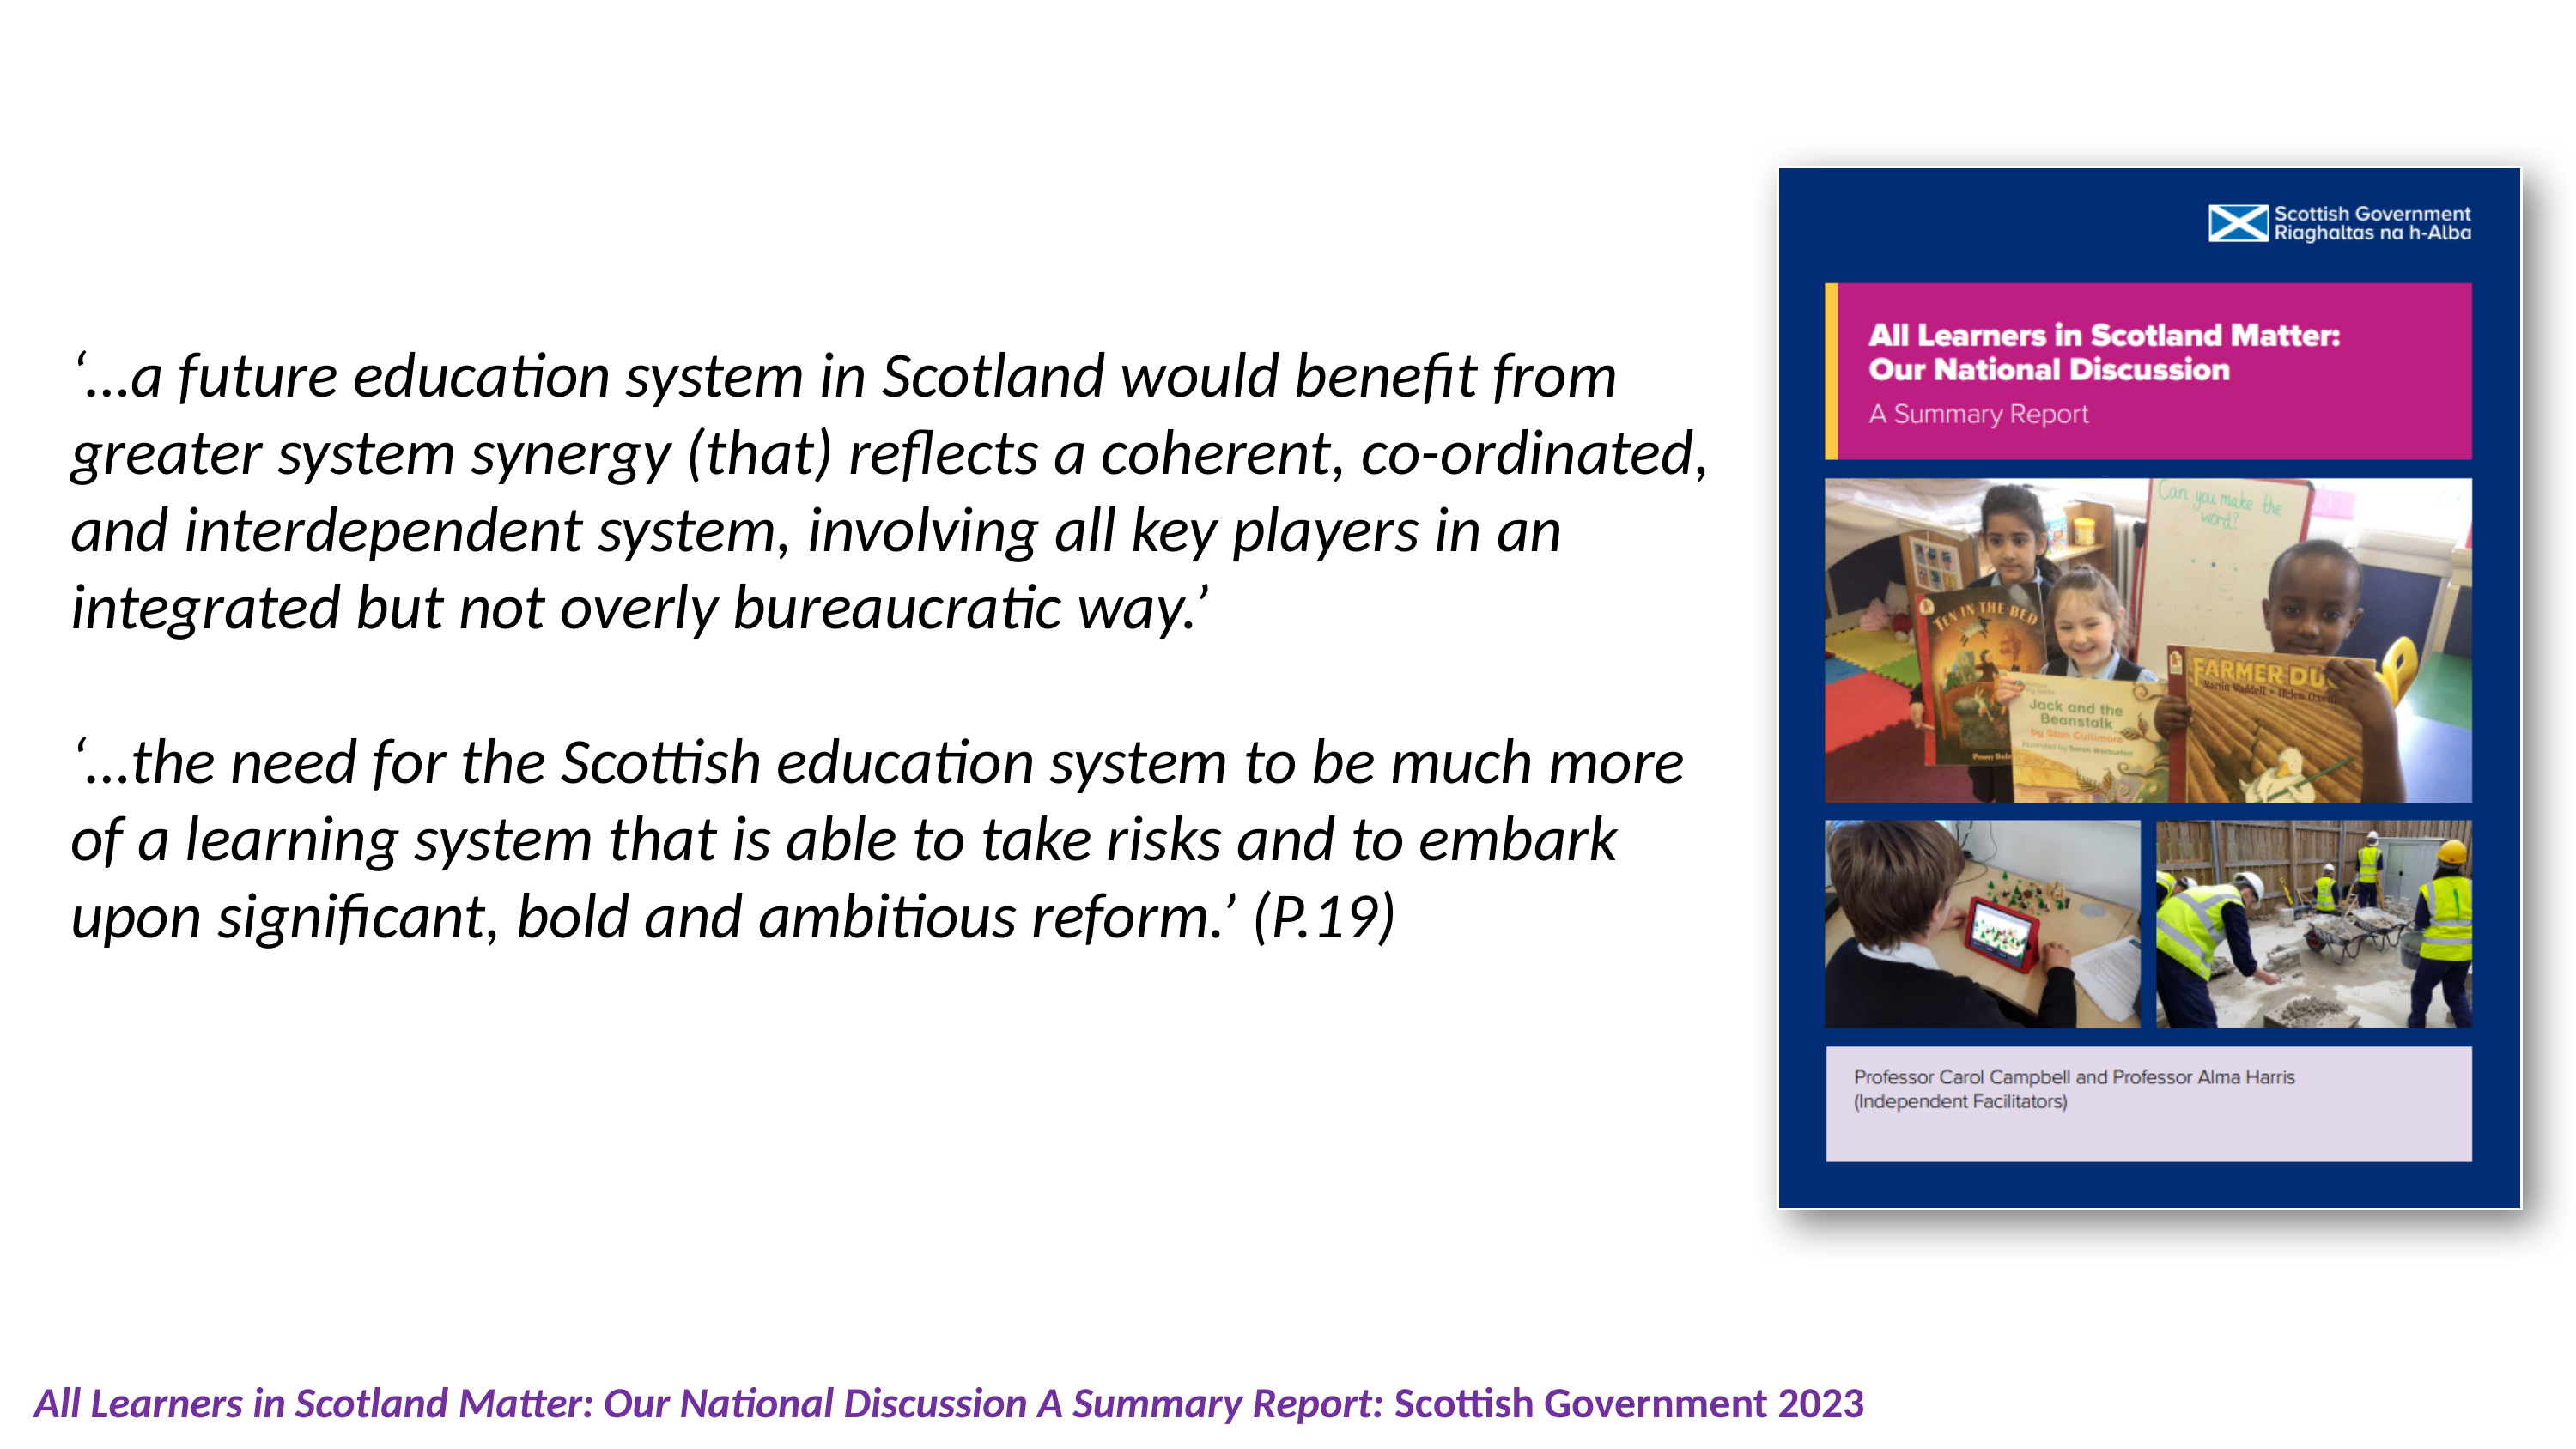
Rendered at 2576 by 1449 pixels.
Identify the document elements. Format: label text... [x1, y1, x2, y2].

text_box All Learners in Scotland Matter: Our National Discussion A Summary Report: Scottish Government 2023 [21, 1367, 1900, 1433]
text_box ‘…a future education system in Scotland would benefit from greater system synergy (that) reflects a coherent, co-ordinated, and interdependent system, involving all key players in an integrated but not overly bureaucratic way.’ ‘…the need for the Scottish education system to be much more of a learning system that is able to take risks and to embark upon significant, bold and ambitious reform.’ (P.19) [58, 325, 1743, 1043]
picture [1778, 167, 2521, 1208]
